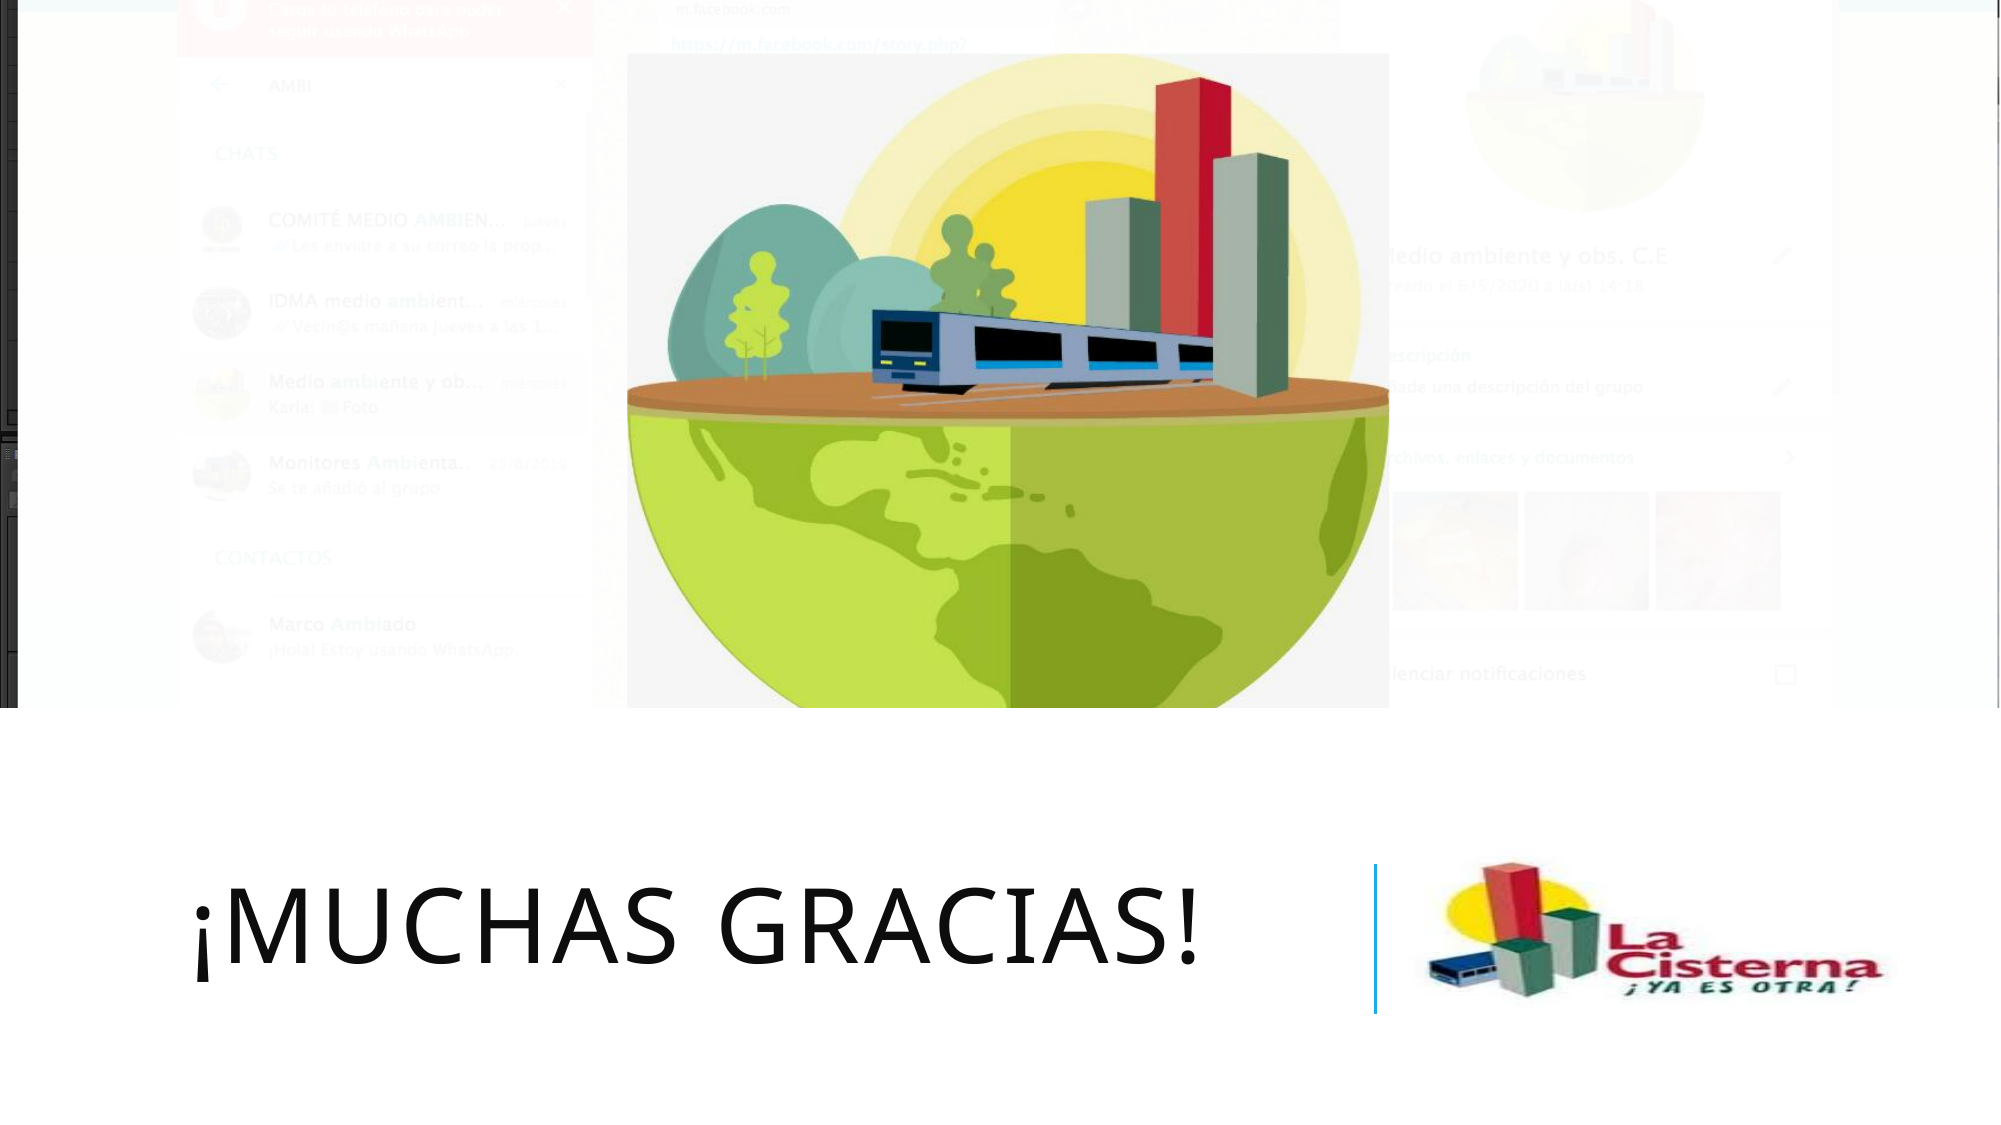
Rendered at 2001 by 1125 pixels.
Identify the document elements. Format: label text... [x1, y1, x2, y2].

picture [0, 0, 2000, 708]
title ¡Muchas gracias! [75, 813, 1350, 1054]
picture [1390, 813, 1898, 1054]
